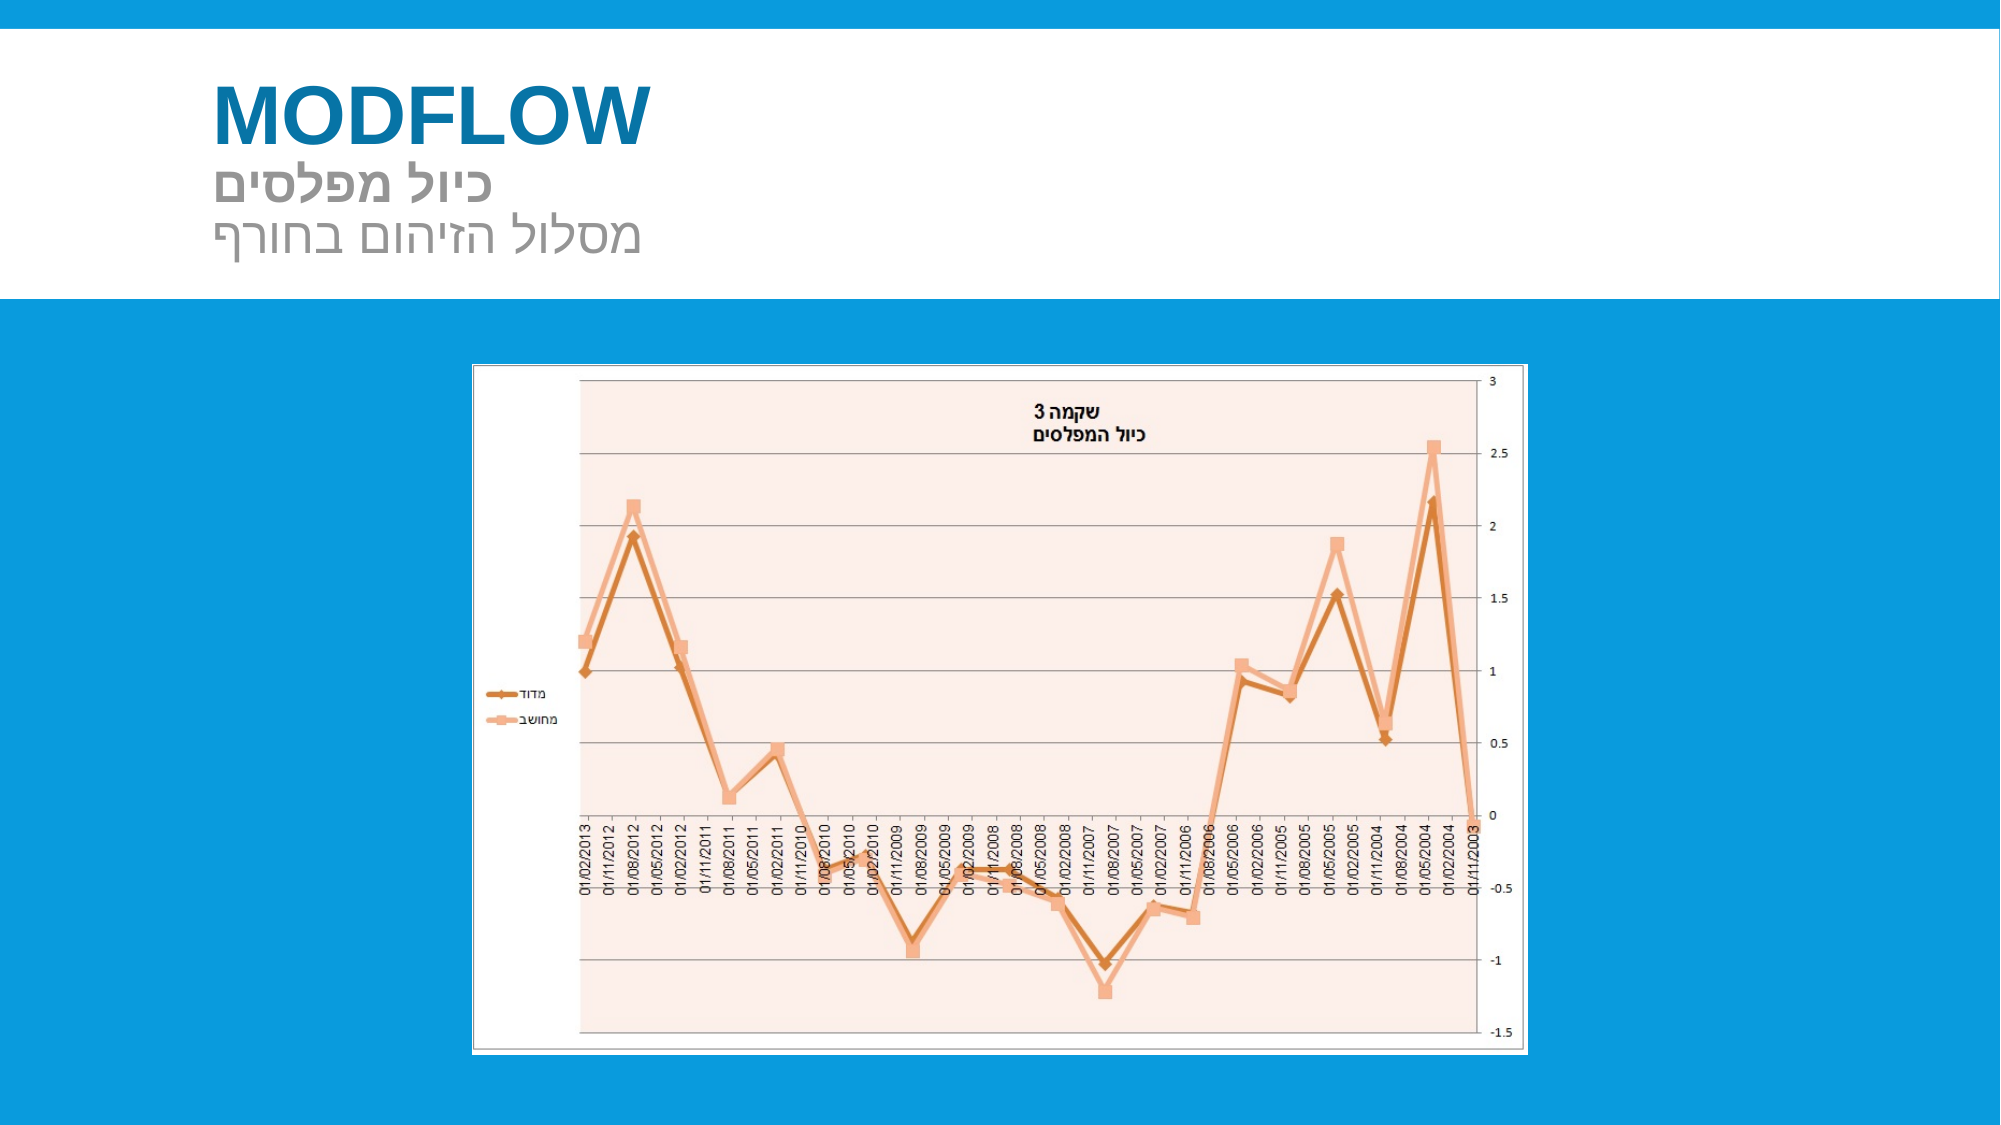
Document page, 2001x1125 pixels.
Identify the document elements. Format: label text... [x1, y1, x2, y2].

title MODFLOW כיול מפלסים מסלול הזיהום בחורף [197, 46, 1803, 295]
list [472, 363, 1528, 1055]
